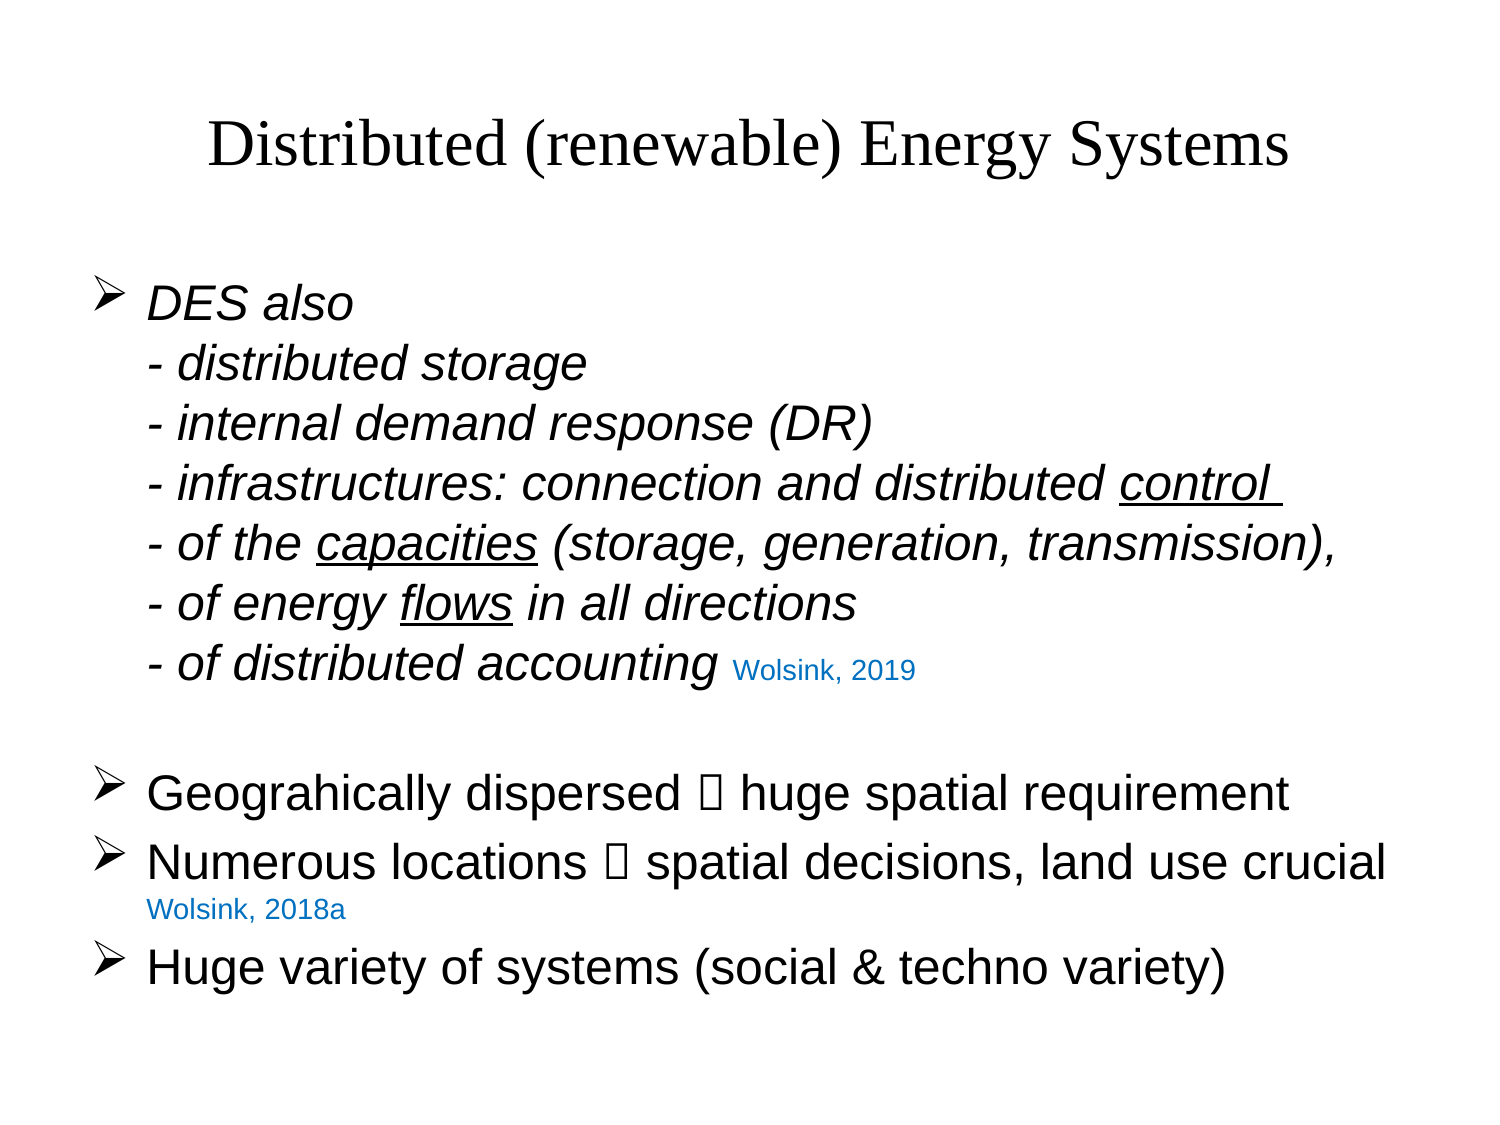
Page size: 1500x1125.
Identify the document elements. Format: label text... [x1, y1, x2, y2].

title Distributed (renewable) Energy Systems [75, 45, 1425, 233]
list DES also - distributed storage - internal demand response (DR) - infrastructures: connection and distributed control - of the capacities (storage, generation, transmission), - of energy flows in all directions - of distributed accounting Wolsink, 2019 Geograhically dispersed  huge spatial requirement Numerous locations  spatial decisions, land use crucial Wolsink, 2018a Huge variety of systems (social & techno variety) [75, 262, 1425, 1005]
